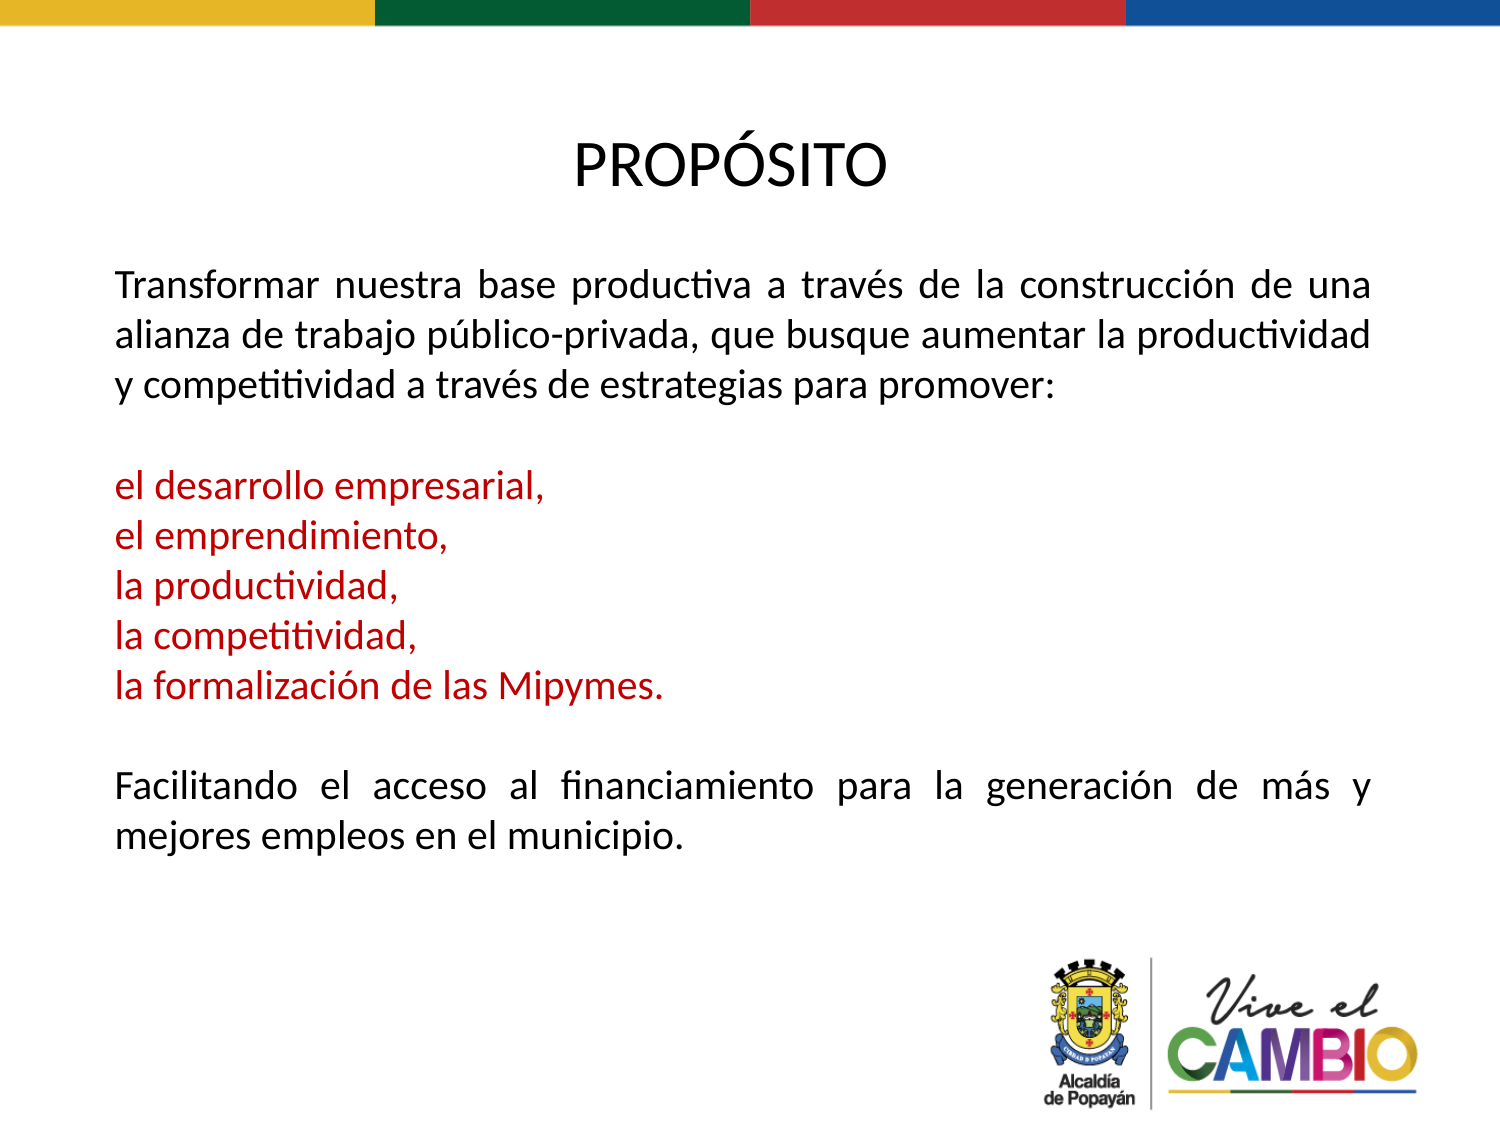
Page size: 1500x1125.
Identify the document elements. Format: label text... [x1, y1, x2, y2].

text_box Transformar nuestra base productiva a través de la construcción de una alianza de trabajo público-privada, que busque aumentar la productividad y competitividad a través de estrategias para promover: el desarrollo empresarial, el emprendimiento, la productividad, la competitividad, la formalización de las Mipymes. Facilitando el acceso al financiamiento para la generación de más y mejores empleos en el municipio. [99, 249, 1388, 865]
picture [0, 0, 1500, 1125]
text_box PROPÓSITO [387, 112, 1075, 208]
